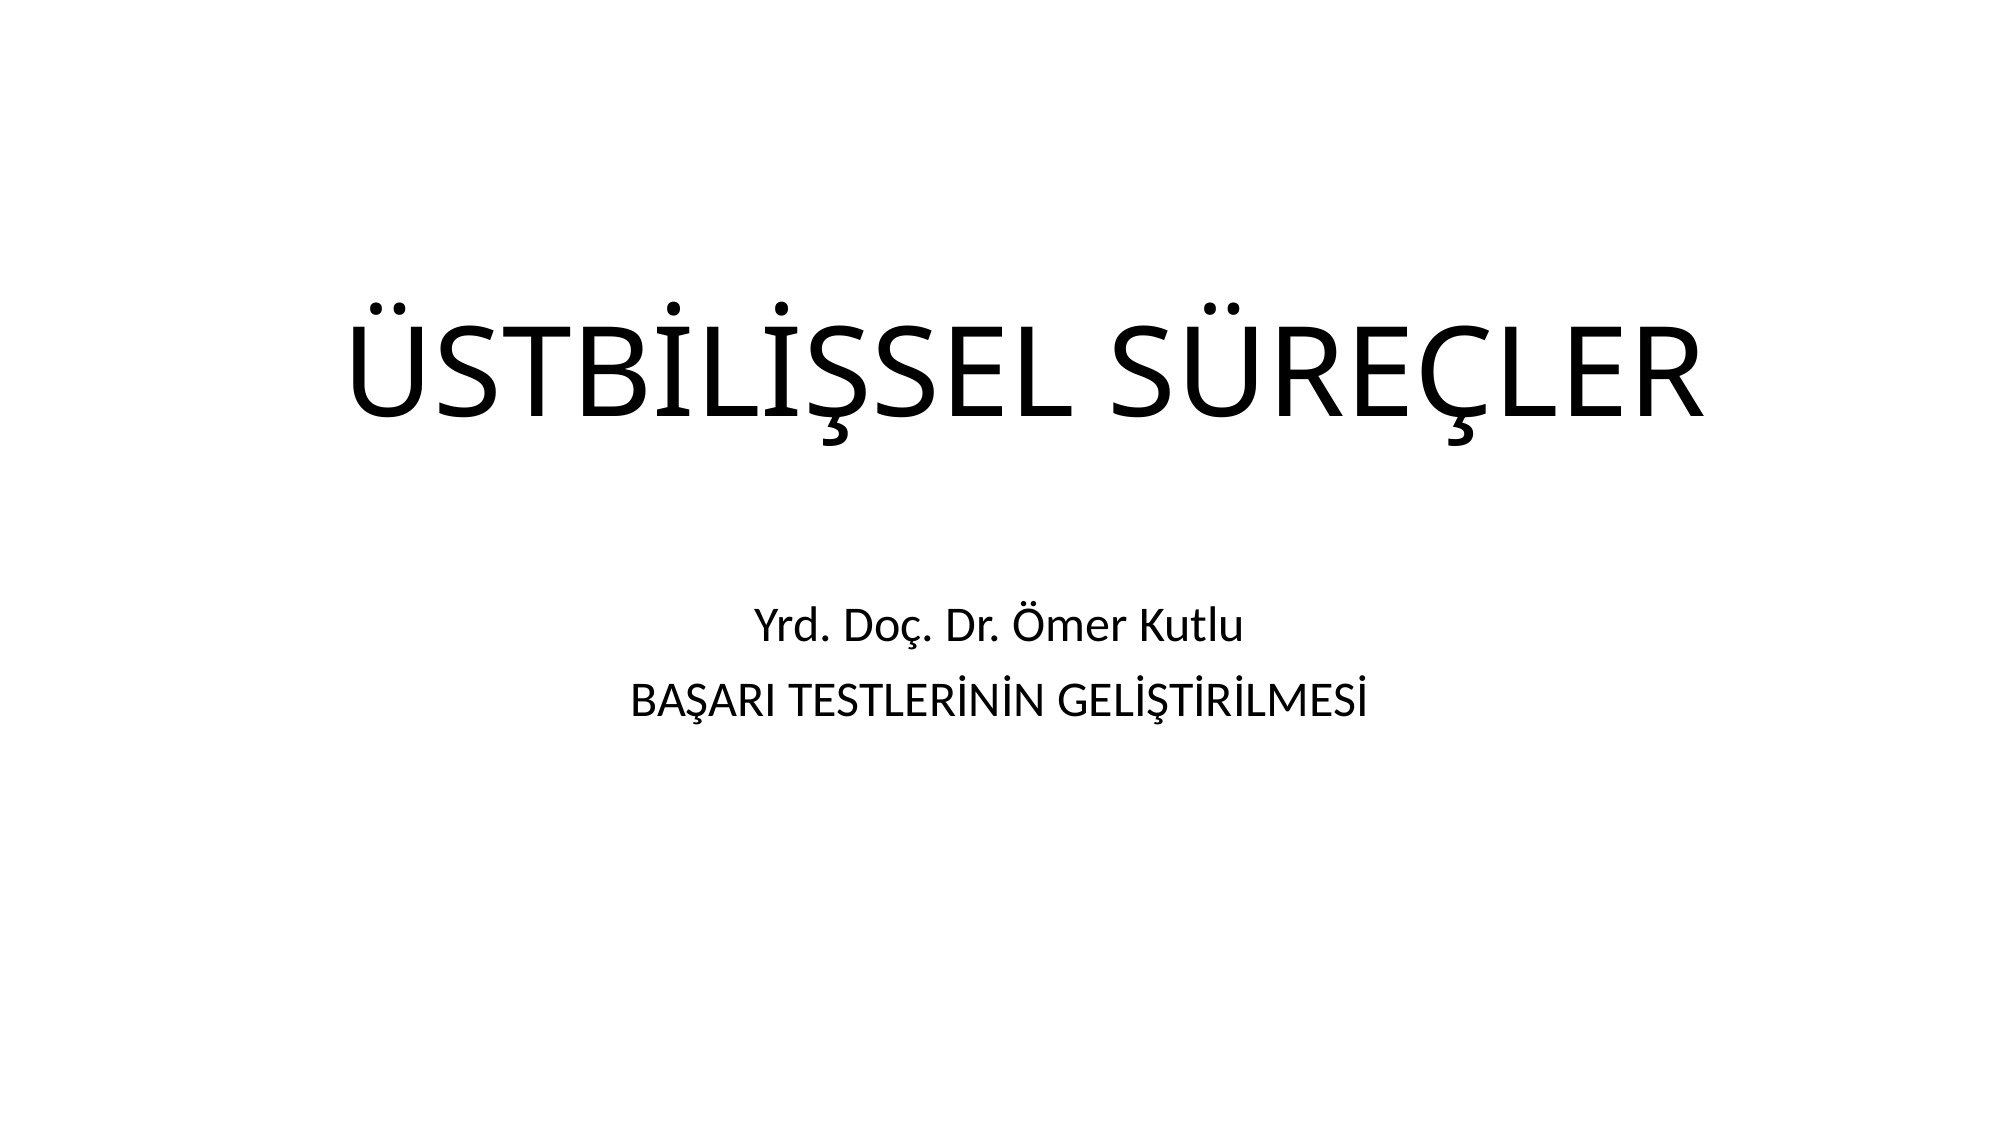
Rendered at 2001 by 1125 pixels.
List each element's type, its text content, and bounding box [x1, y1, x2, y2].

subtitle Yrd. Doç. Dr. Ömer Kutlu BAŞARI TESTLERİNİN GELİŞTİRİLMESİ [249, 590, 1750, 863]
title [249, 184, 1750, 576]
text_box ÜSTBİLİŞSEL SÜREÇLER [274, 209, 1775, 601]
